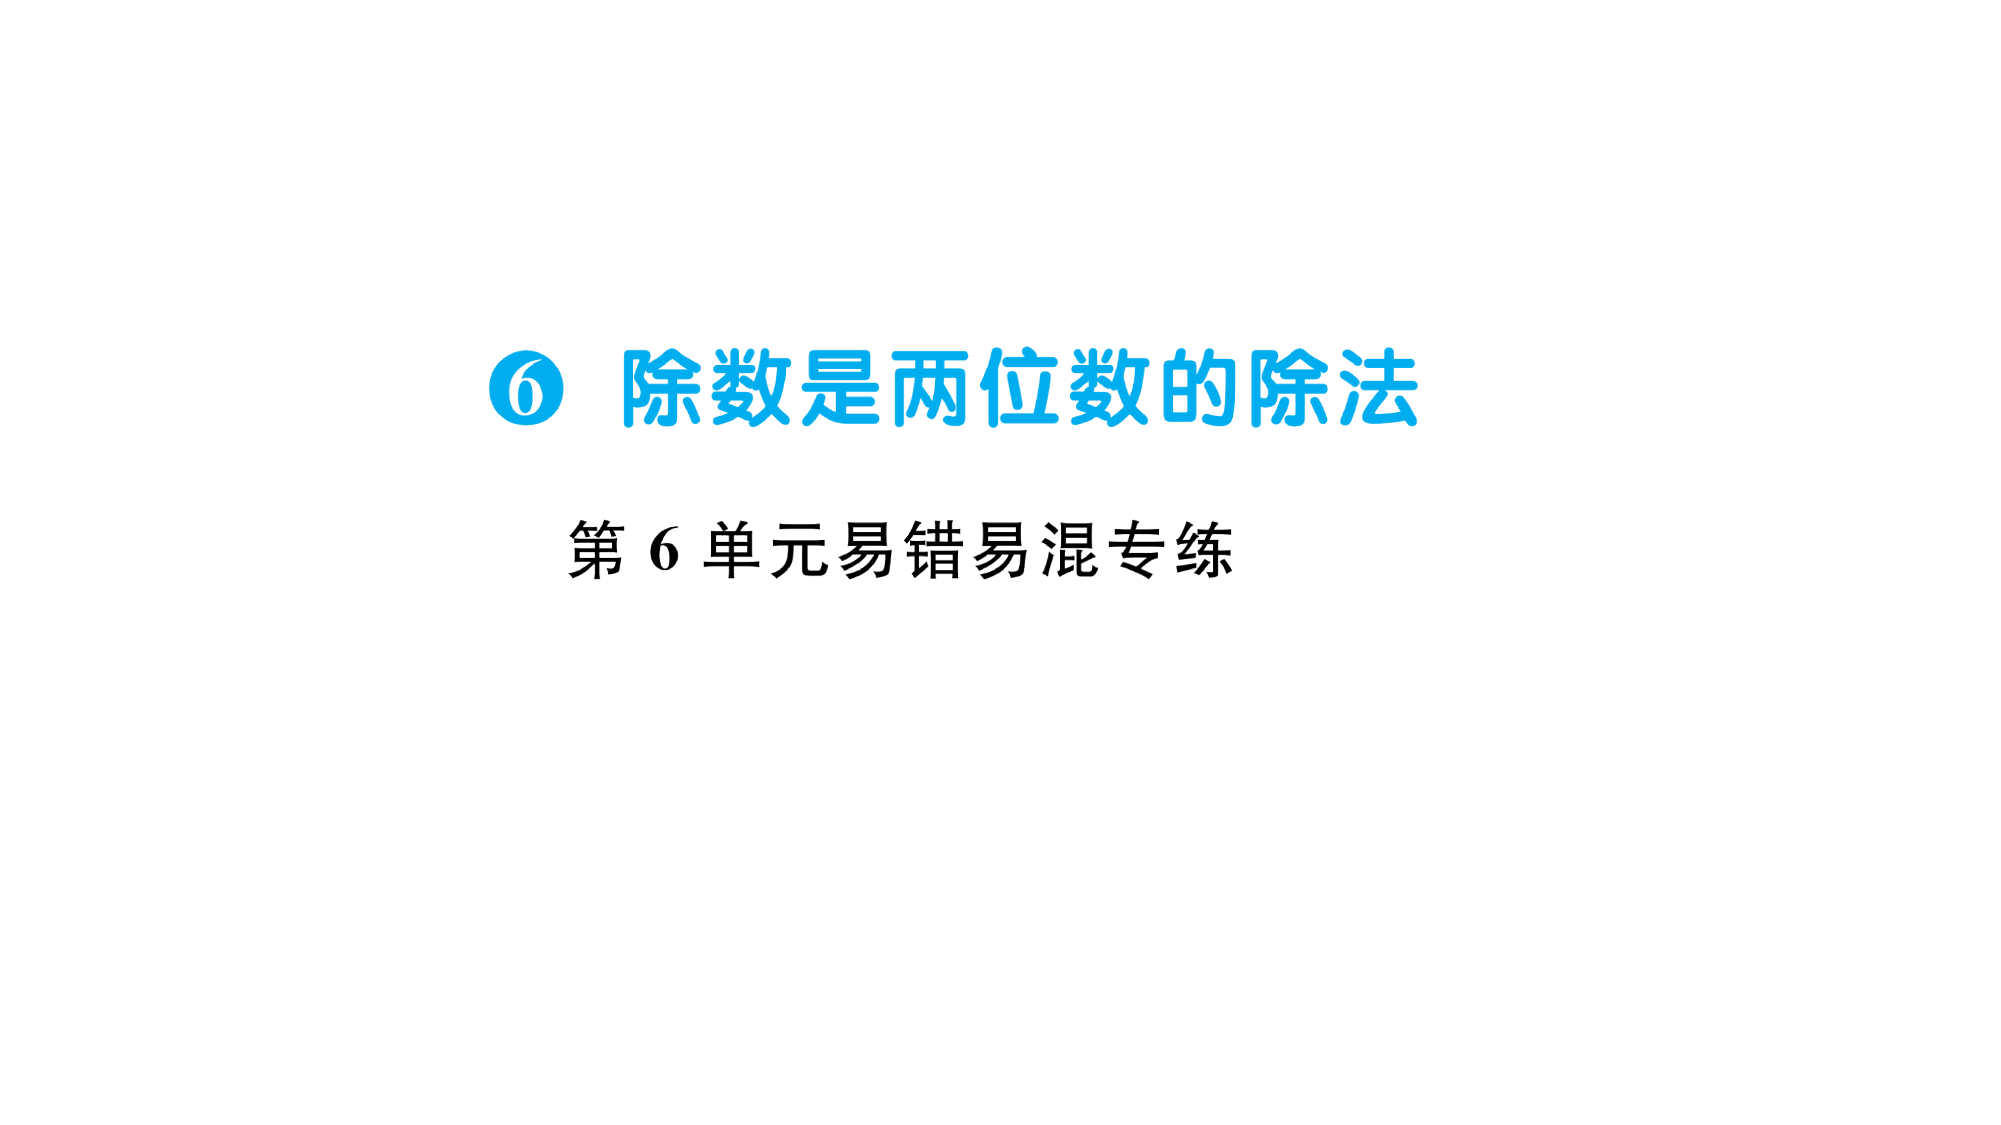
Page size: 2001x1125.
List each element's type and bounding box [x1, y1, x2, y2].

picture [564, 489, 2000, 636]
picture [485, 319, 1736, 445]
